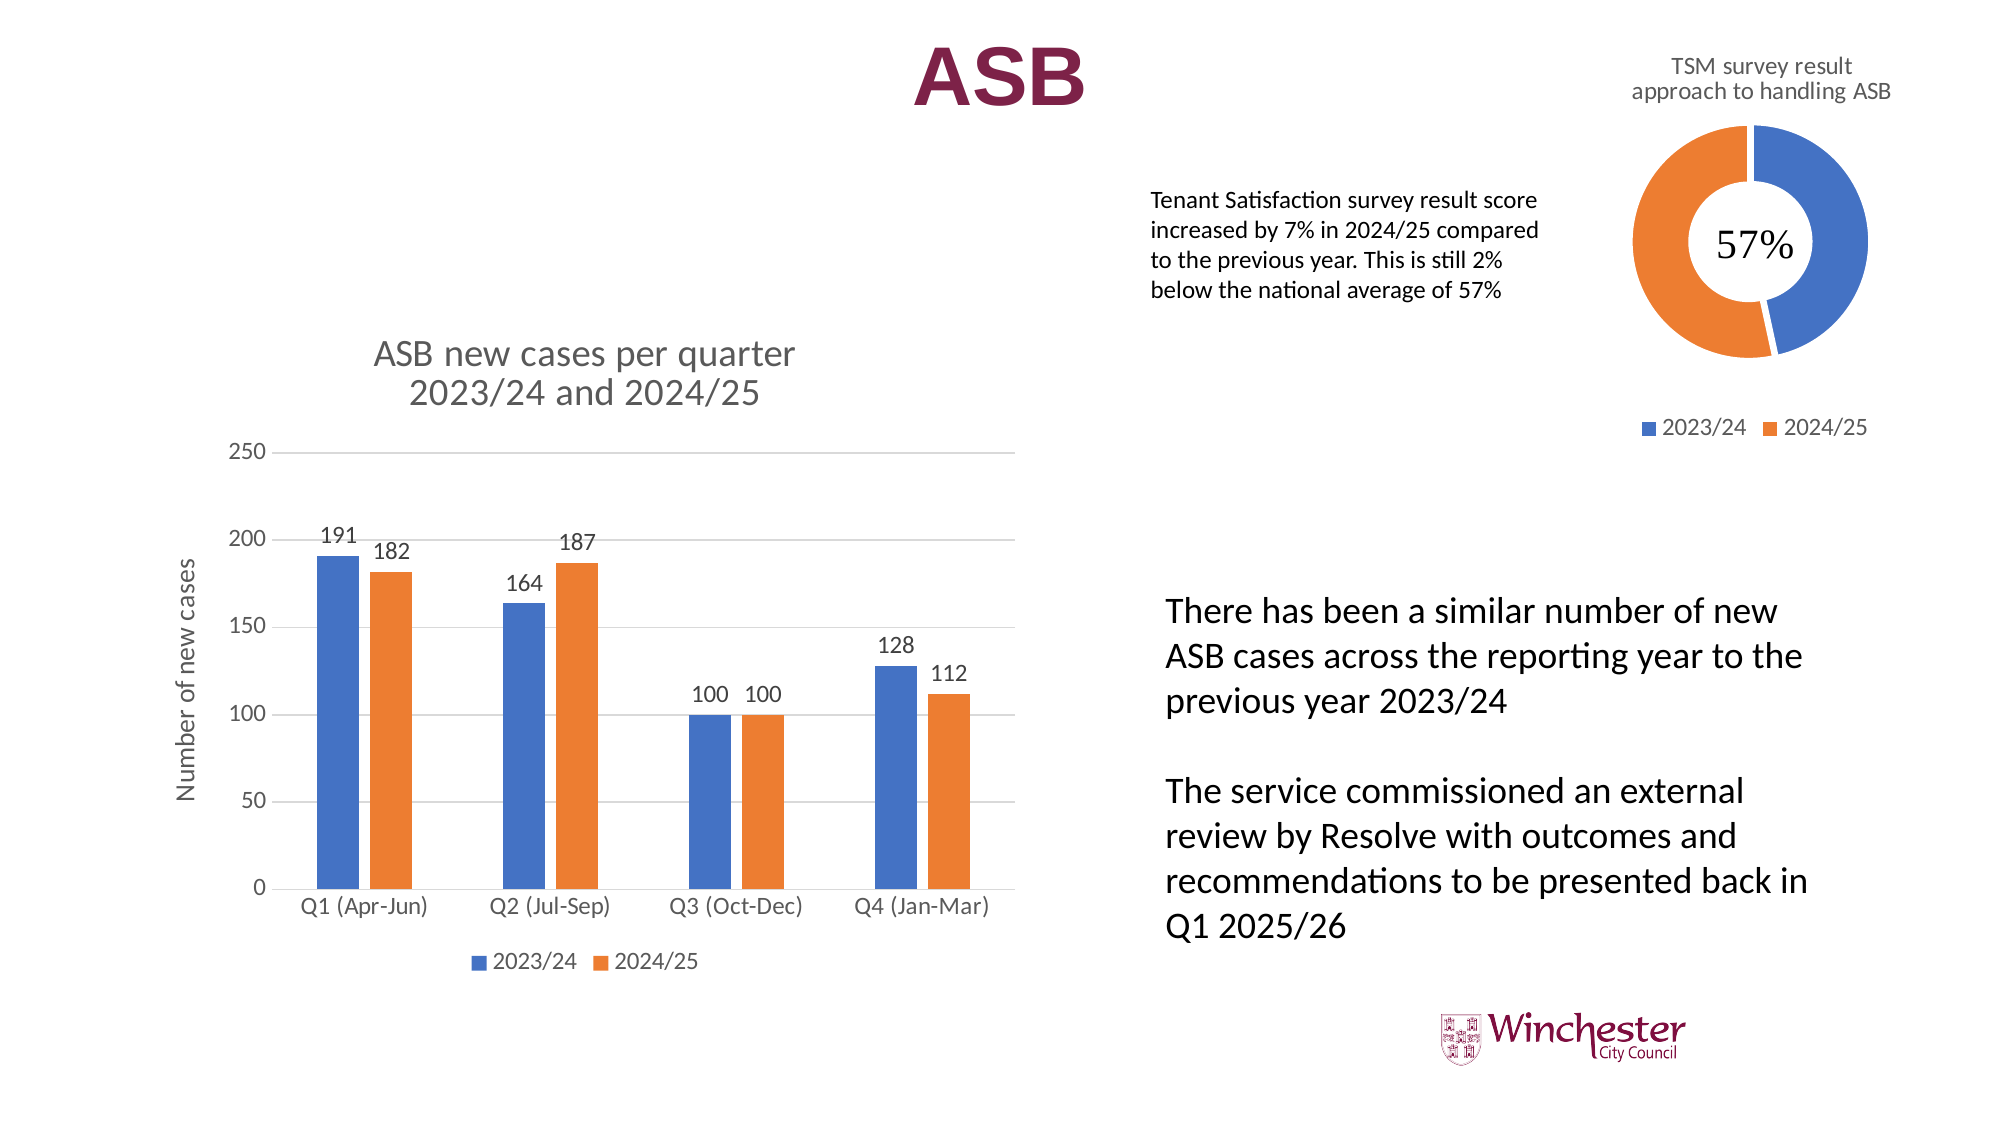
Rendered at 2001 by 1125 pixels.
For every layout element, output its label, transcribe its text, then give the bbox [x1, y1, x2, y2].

picture [1441, 1012, 1686, 1066]
chart [137, 303, 1034, 982]
text_box There has been a similar number of new ASB cases across the reporting year to the previous year 2023/24 The service commissioned an external review by Resolve with outcomes and recommendations to be presented back in Q1 2025/26 [1150, 533, 1836, 953]
title ASB [137, 0, 1863, 177]
chart [1415, 41, 2000, 448]
text_box Tenant Satisfaction survey result score increased by 7% in 2024/25 compared to the previous year. This is still 2% below the national average of 57% [1135, 176, 1415, 311]
